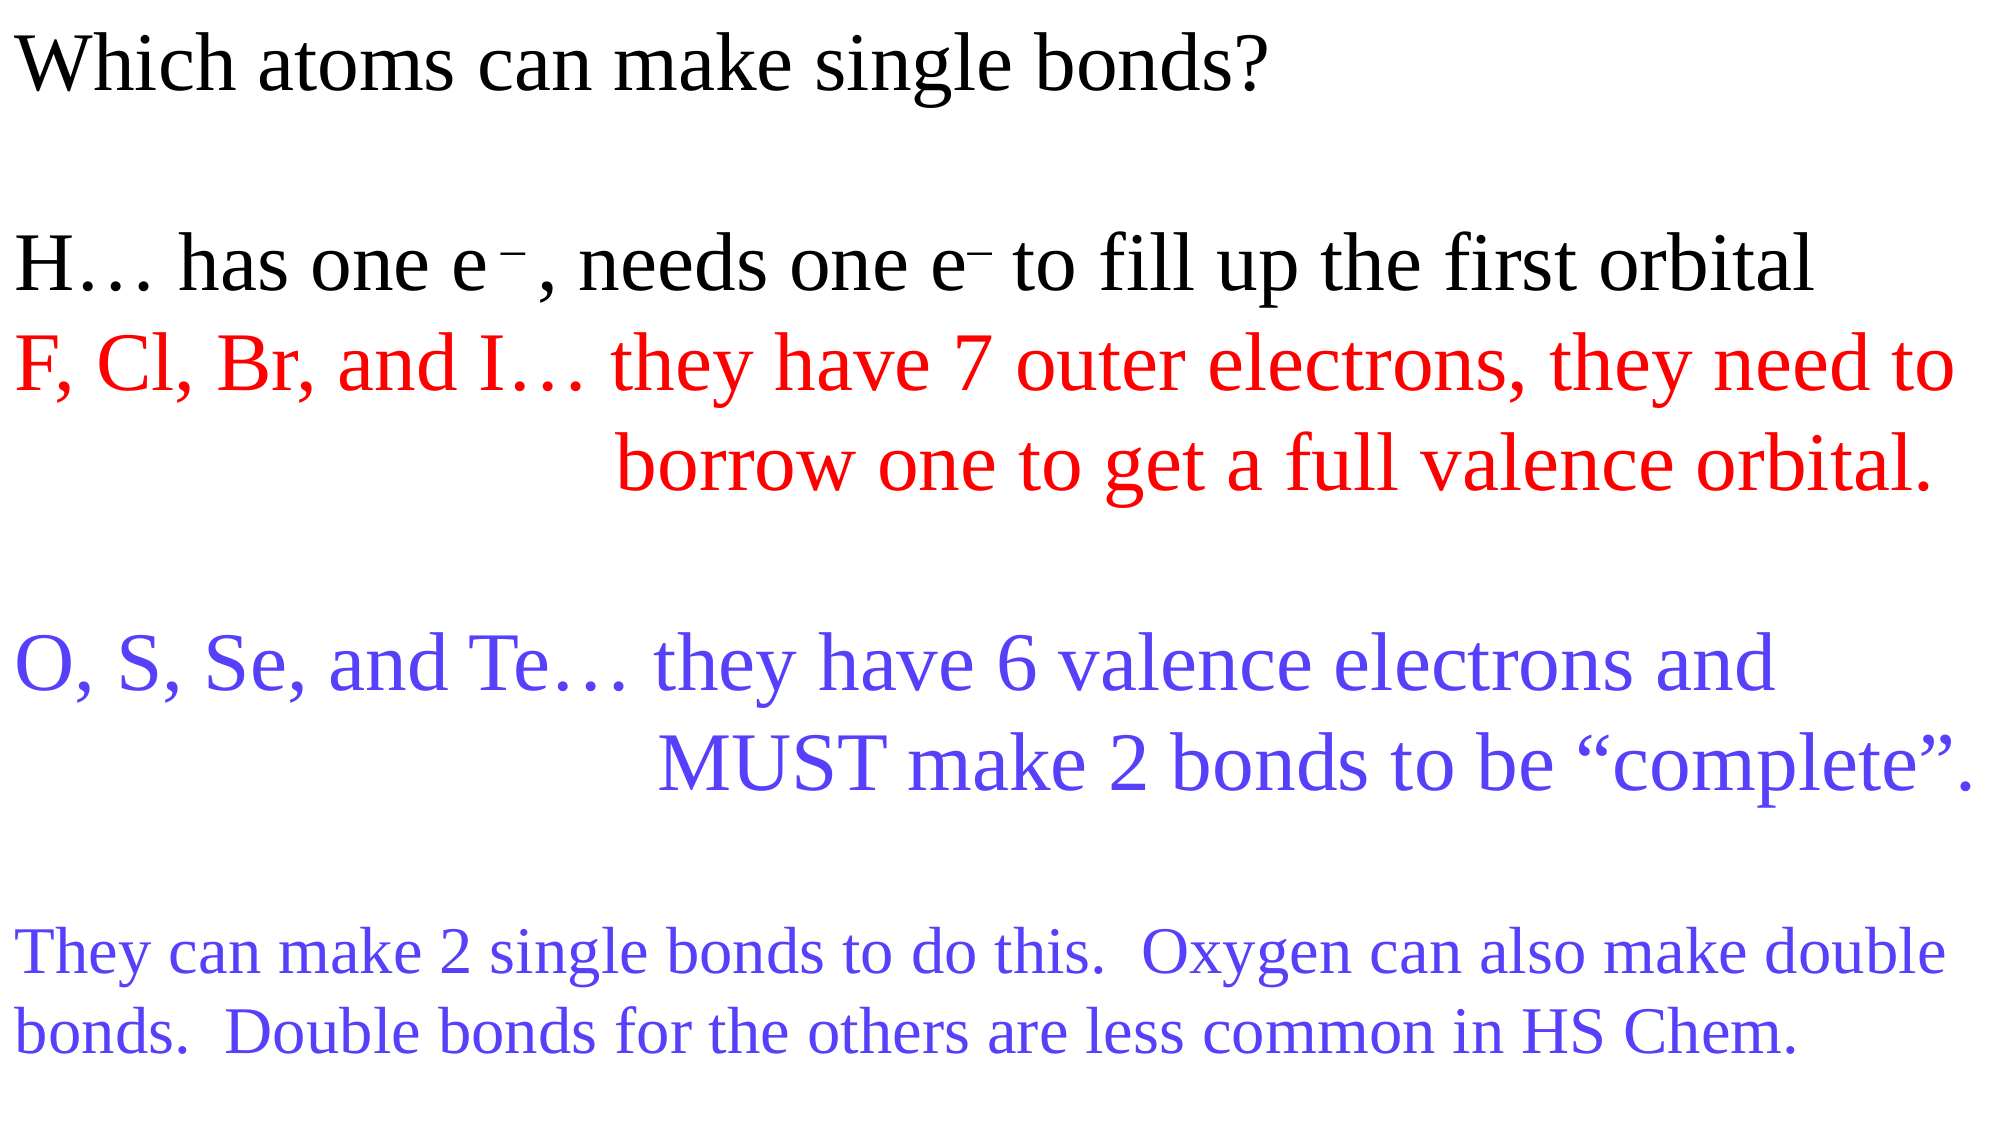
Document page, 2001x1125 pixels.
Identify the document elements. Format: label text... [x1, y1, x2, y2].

text_box Which atoms can make single bonds? H… has one e – , needs one e– to fill up the first orbital F, Cl, Br, and I… they have 7 outer electrons, they need to borrow one to get a full valence orbital. O, S, Se, and Te… they have 6 valence electrons and MUST make 2 bonds to be “complete”. They can make 2 single bonds to do this. Oxygen can also make double bonds. Double bonds for the others are less common in HS Chem. [0, 0, 2000, 1075]
